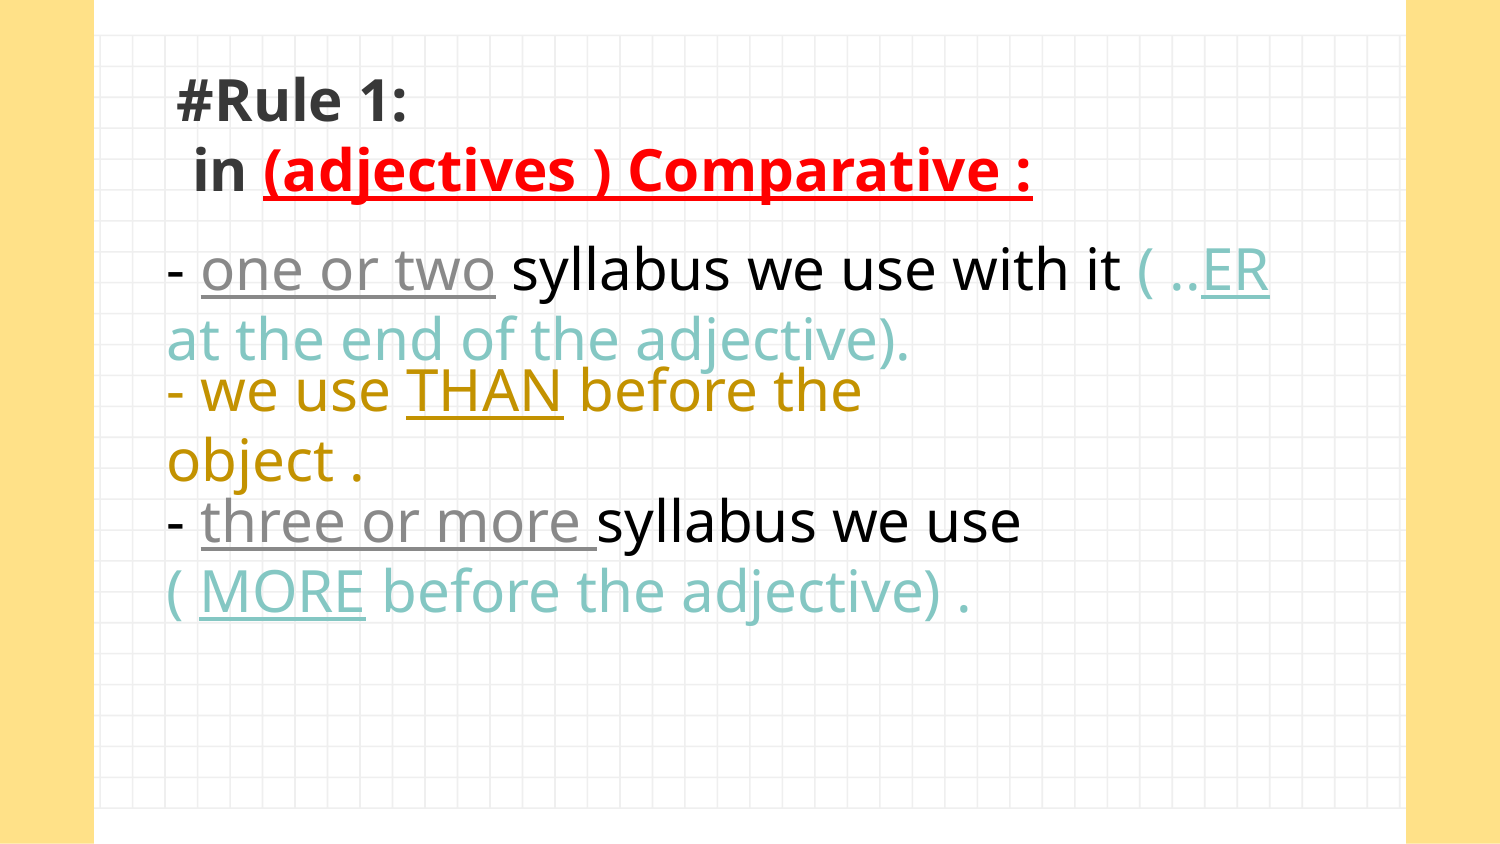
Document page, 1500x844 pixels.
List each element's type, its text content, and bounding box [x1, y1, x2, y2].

text_box - one or two syllabus we use with it ( ..ER at the end of the adjective). [151, 224, 1348, 380]
text_box - three or more syllabus we use ( MORE before the adjective) . [151, 476, 1244, 632]
text_box - we use THAN before the object . [151, 345, 902, 476]
title #Rule 1: in (adjectives ) Comparative : [161, 50, 1423, 219]
